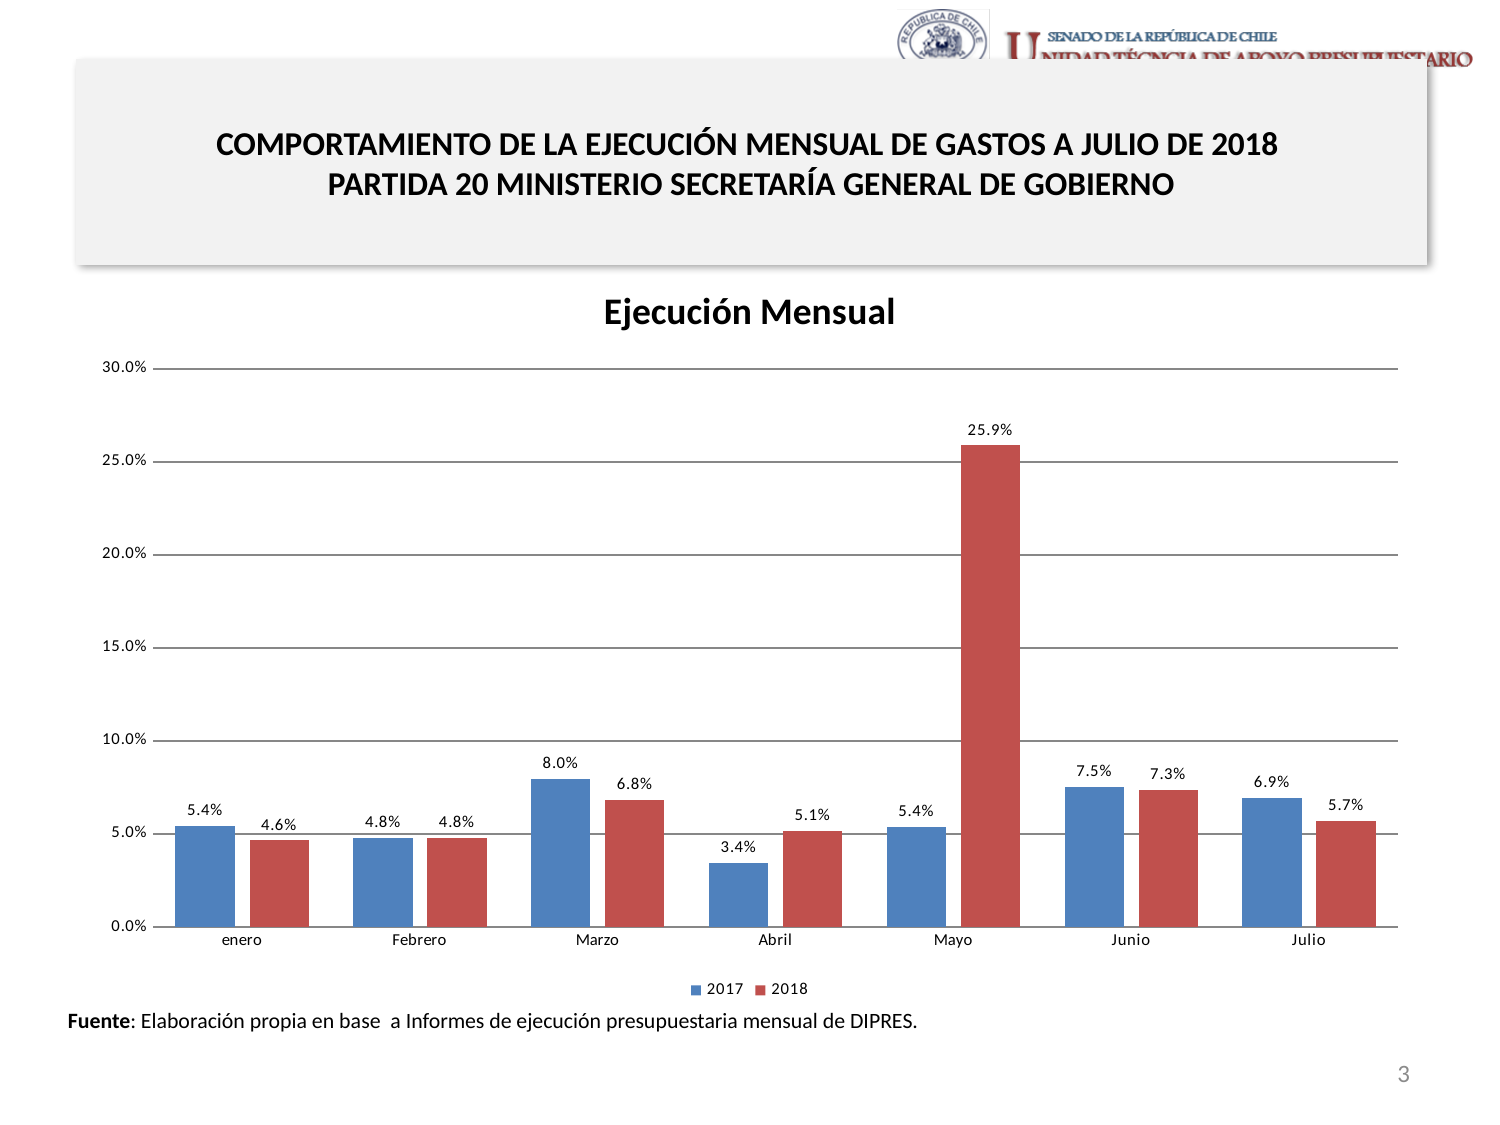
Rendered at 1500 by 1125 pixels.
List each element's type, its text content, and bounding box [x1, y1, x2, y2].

title COMPORTAMIENTO DE LA EJECUCIÓN MENSUAL DE GASTOS A JULIO DE 2018 PARTIDA 20 MINISTERIO SECRETARÍA GENERAL DE GOBIERNO [76, 60, 1427, 263]
picture [897, 5, 1500, 119]
footer Fuente: Elaboración propia en base a Informes de ejecución presupuestaria mensual de DIPRES. [53, 999, 1432, 1060]
chart [74, 262, 1426, 1006]
slide_number 3 [1074, 1060, 1425, 1103]
